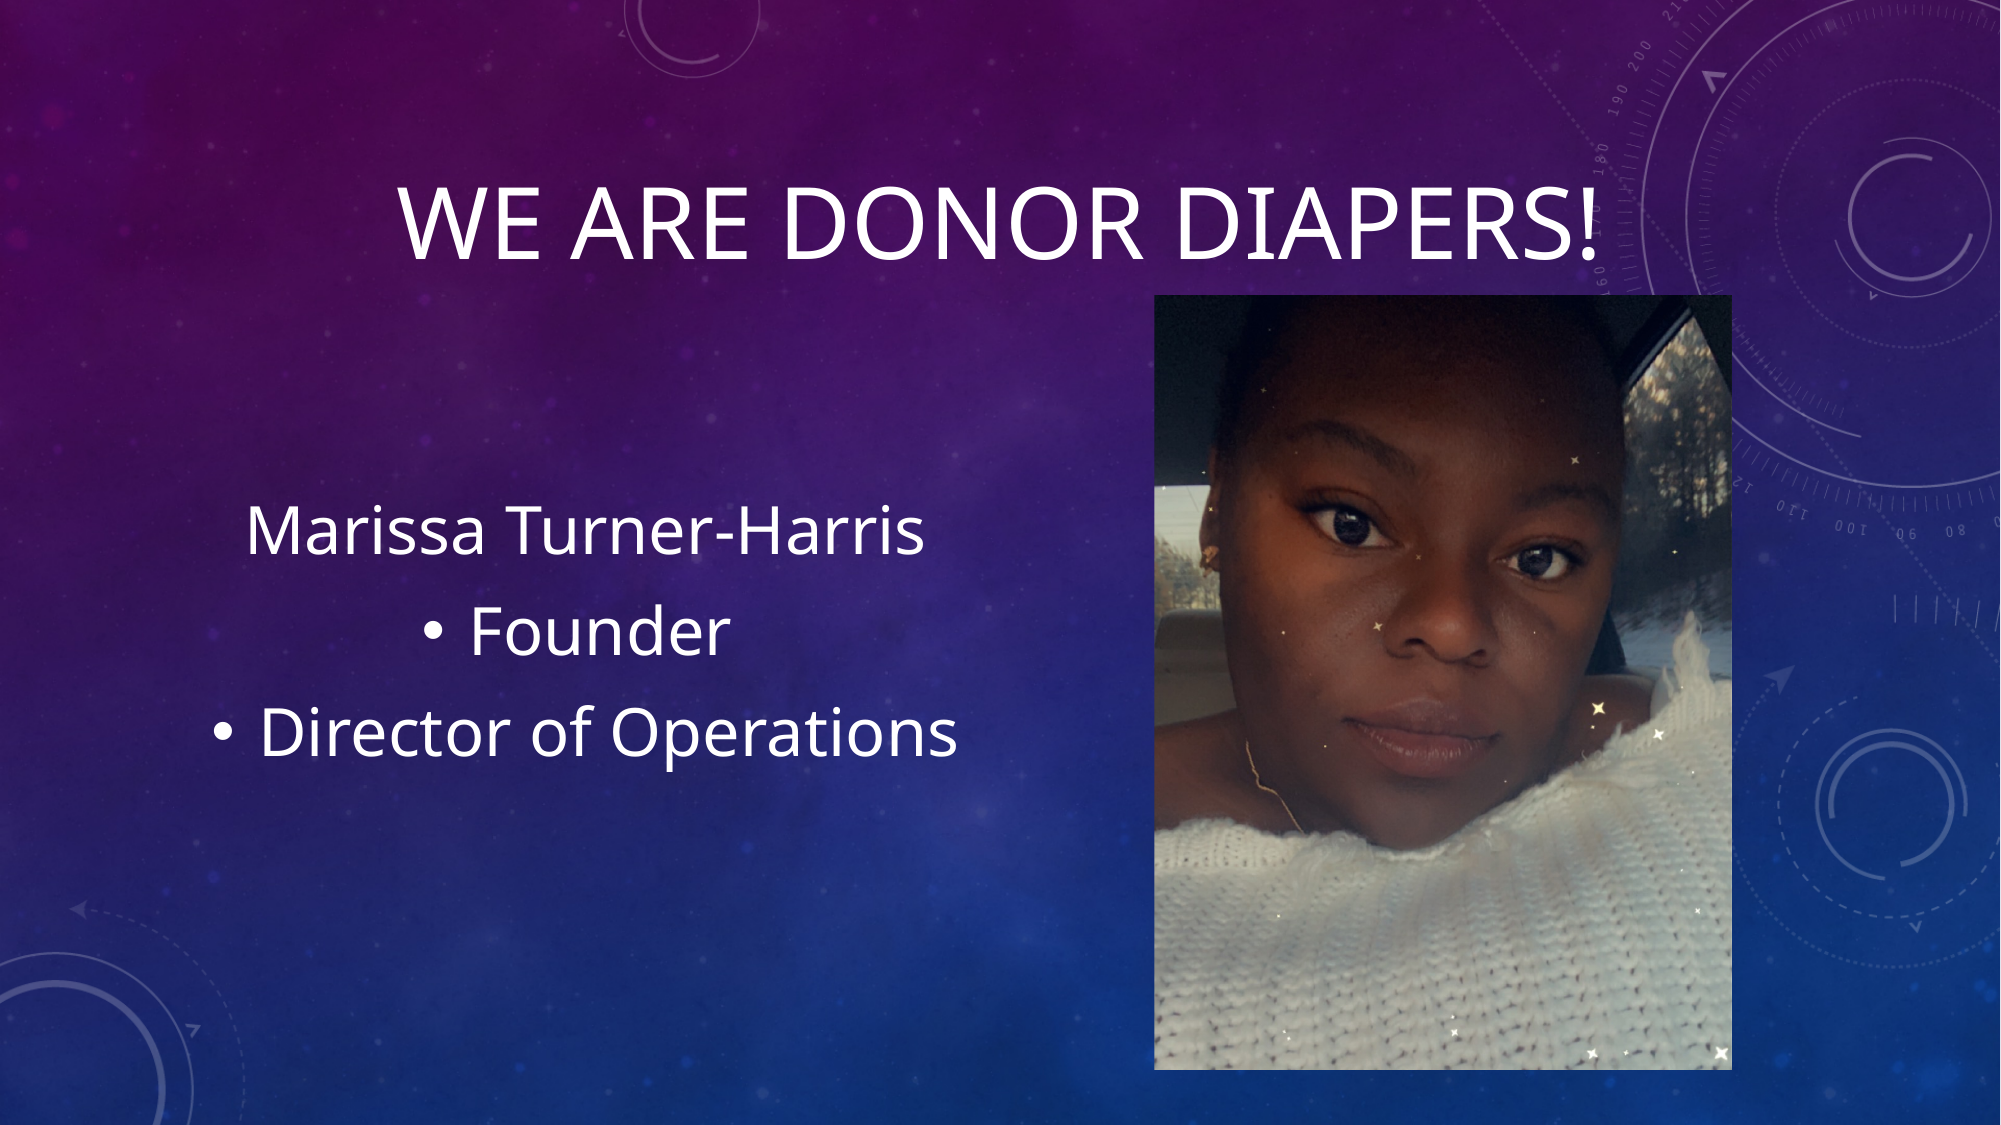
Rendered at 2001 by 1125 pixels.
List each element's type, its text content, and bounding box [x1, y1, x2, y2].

picture [0, 0, 2001, 1125]
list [1154, 294, 1736, 1070]
list Marissa Turner-Harris Founder Director of Operations [110, 263, 1062, 863]
title We Are Donor Diapers! [169, 99, 1832, 339]
